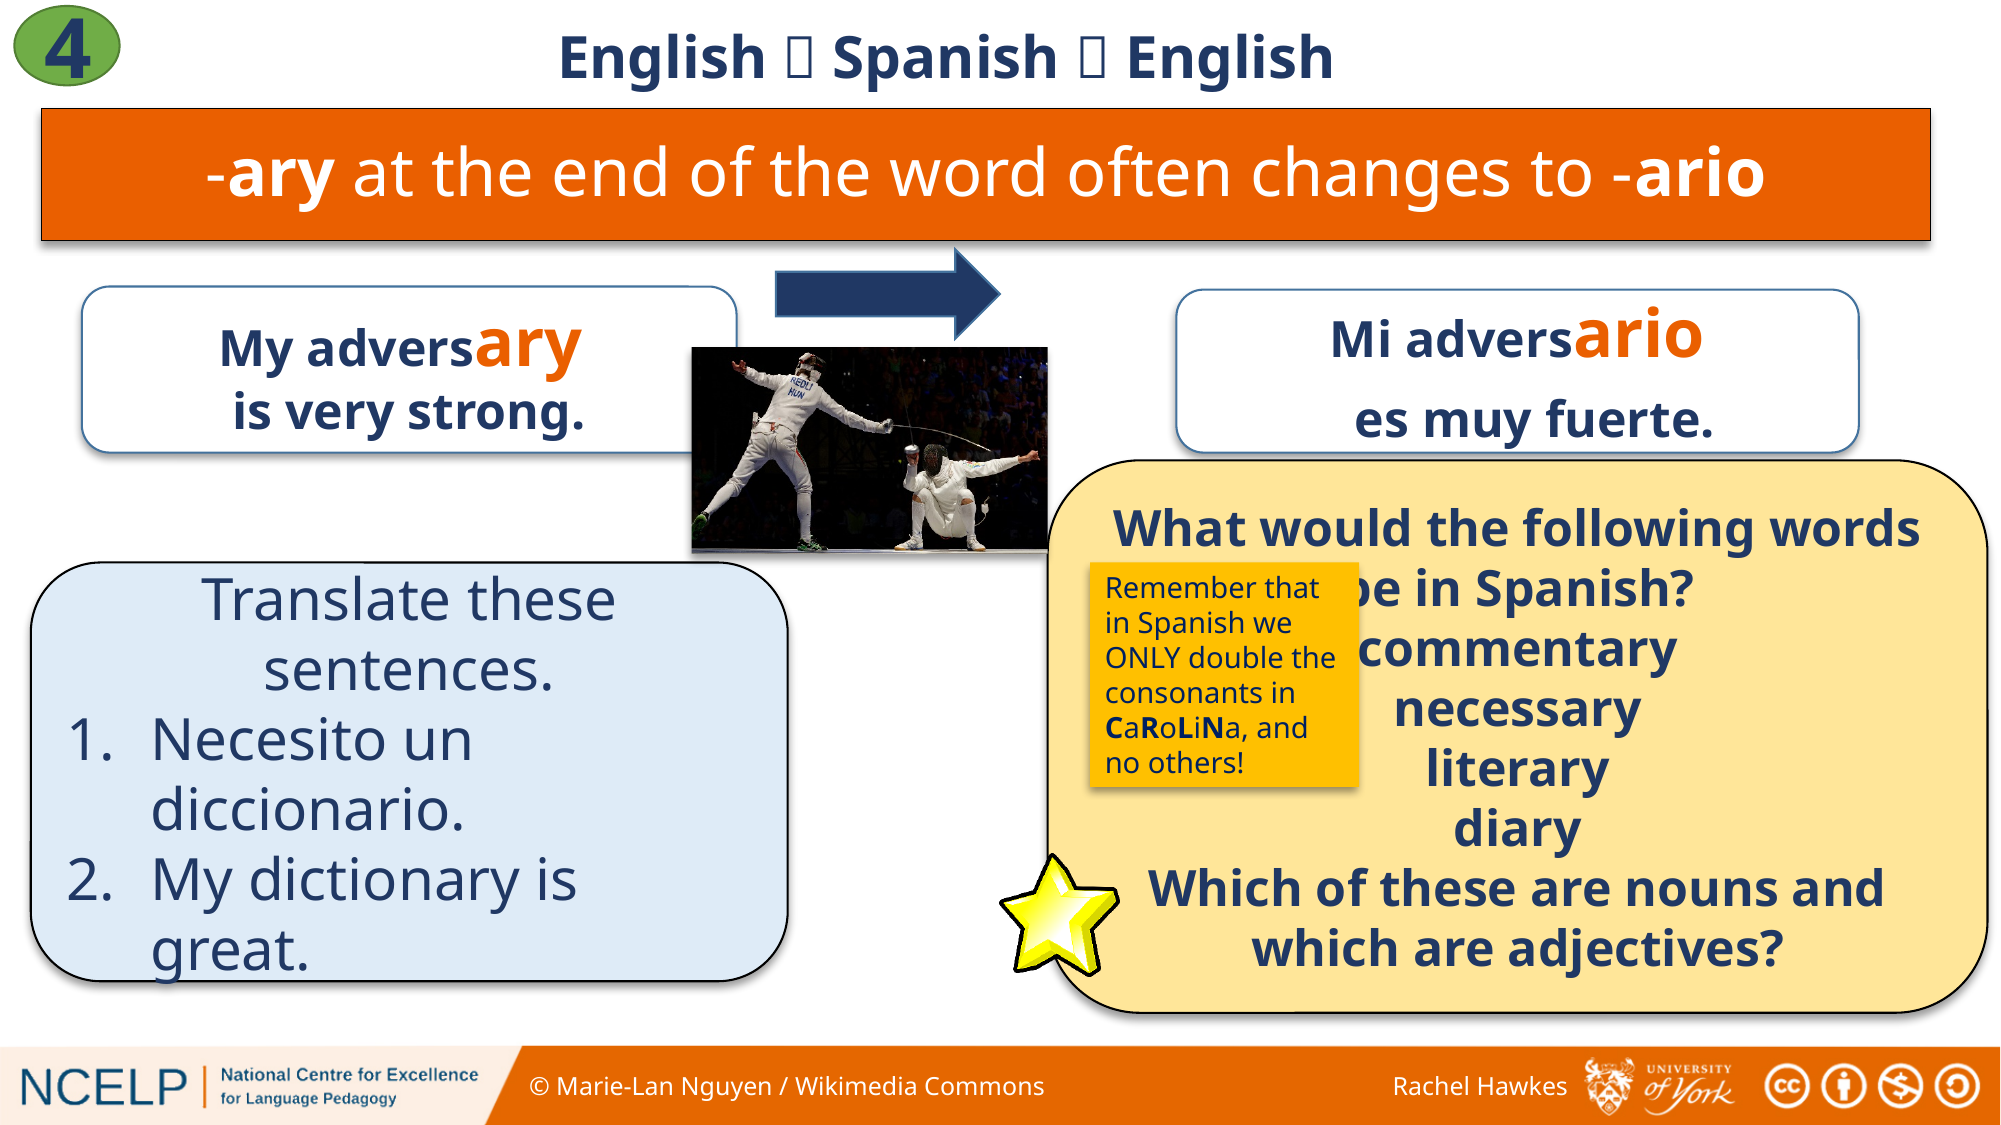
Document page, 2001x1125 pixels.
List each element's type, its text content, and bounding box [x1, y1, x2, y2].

picture [0, 0, 2001, 1125]
text_box Mi adversario es muy fuerte. [1175, 288, 1860, 454]
text_box Rachel Hawkes [1090, 1062, 1583, 1108]
text_box © Marie-Lan Nguyen / Wikimedia Commons [514, 1062, 1061, 1108]
text_box 4 [13, 4, 102, 87]
text_box [41, 78, 102, 88]
text_box Remember that in Spanish we ONLY double the consonants in CaRoLiNa, and no others! [1090, 562, 1360, 787]
text_box [774, 246, 1002, 342]
text_box -ary at the end of the word often changes to -ario [41, 108, 1931, 241]
text_box English  Spanish  English [102, 12, 1791, 98]
text_box My adversary is very strong. [80, 285, 738, 454]
text_box Translate these sentences. Necesito un diccionario. My dictionary is great. [29, 561, 789, 983]
text_box What would the following words be in Spanish? commentary necessary literary diary Which of these are nouns and which are adjectives? [1046, 459, 1989, 1014]
